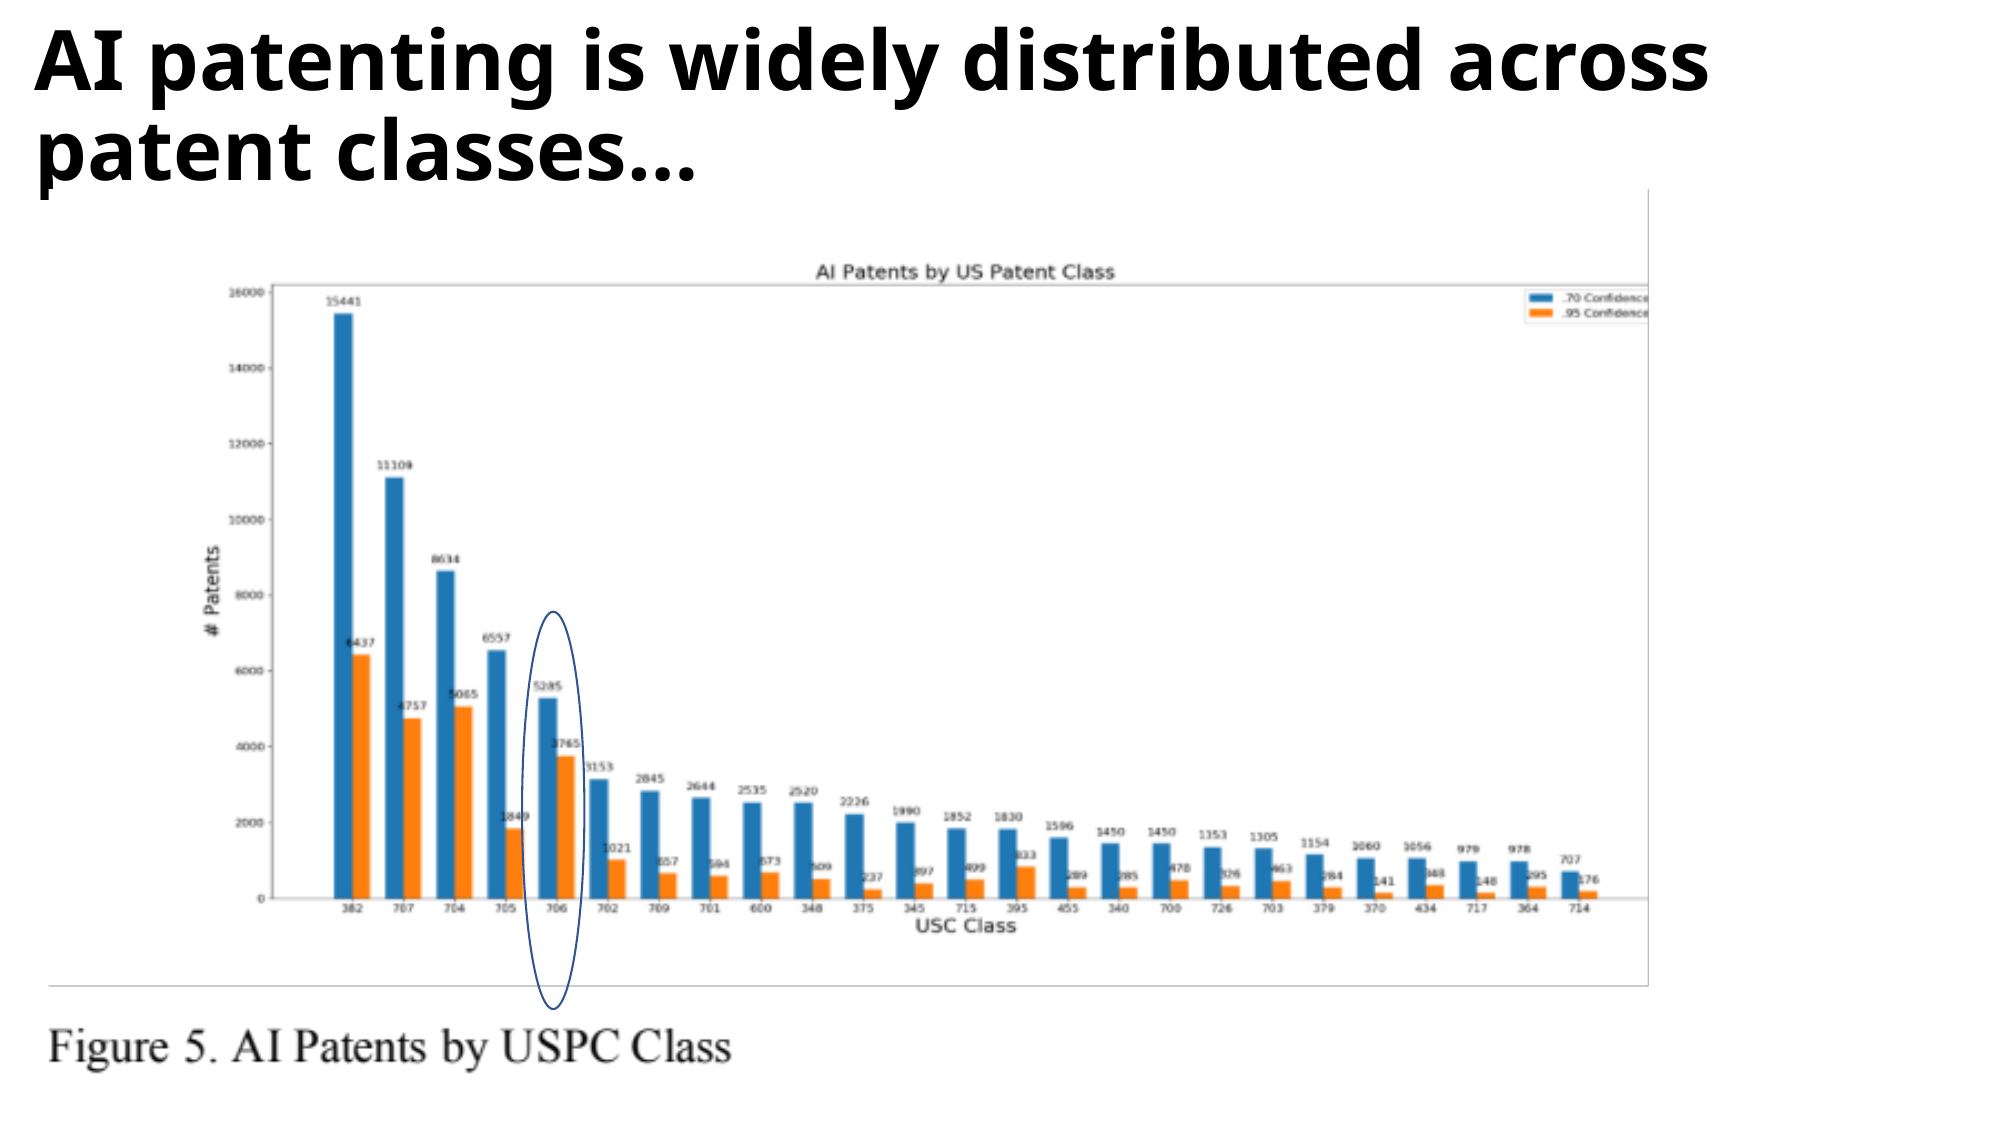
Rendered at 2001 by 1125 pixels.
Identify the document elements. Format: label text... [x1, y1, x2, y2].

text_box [48, 189, 1836, 1093]
title AI patenting is widely distributed across patent classes… [19, 0, 2000, 218]
